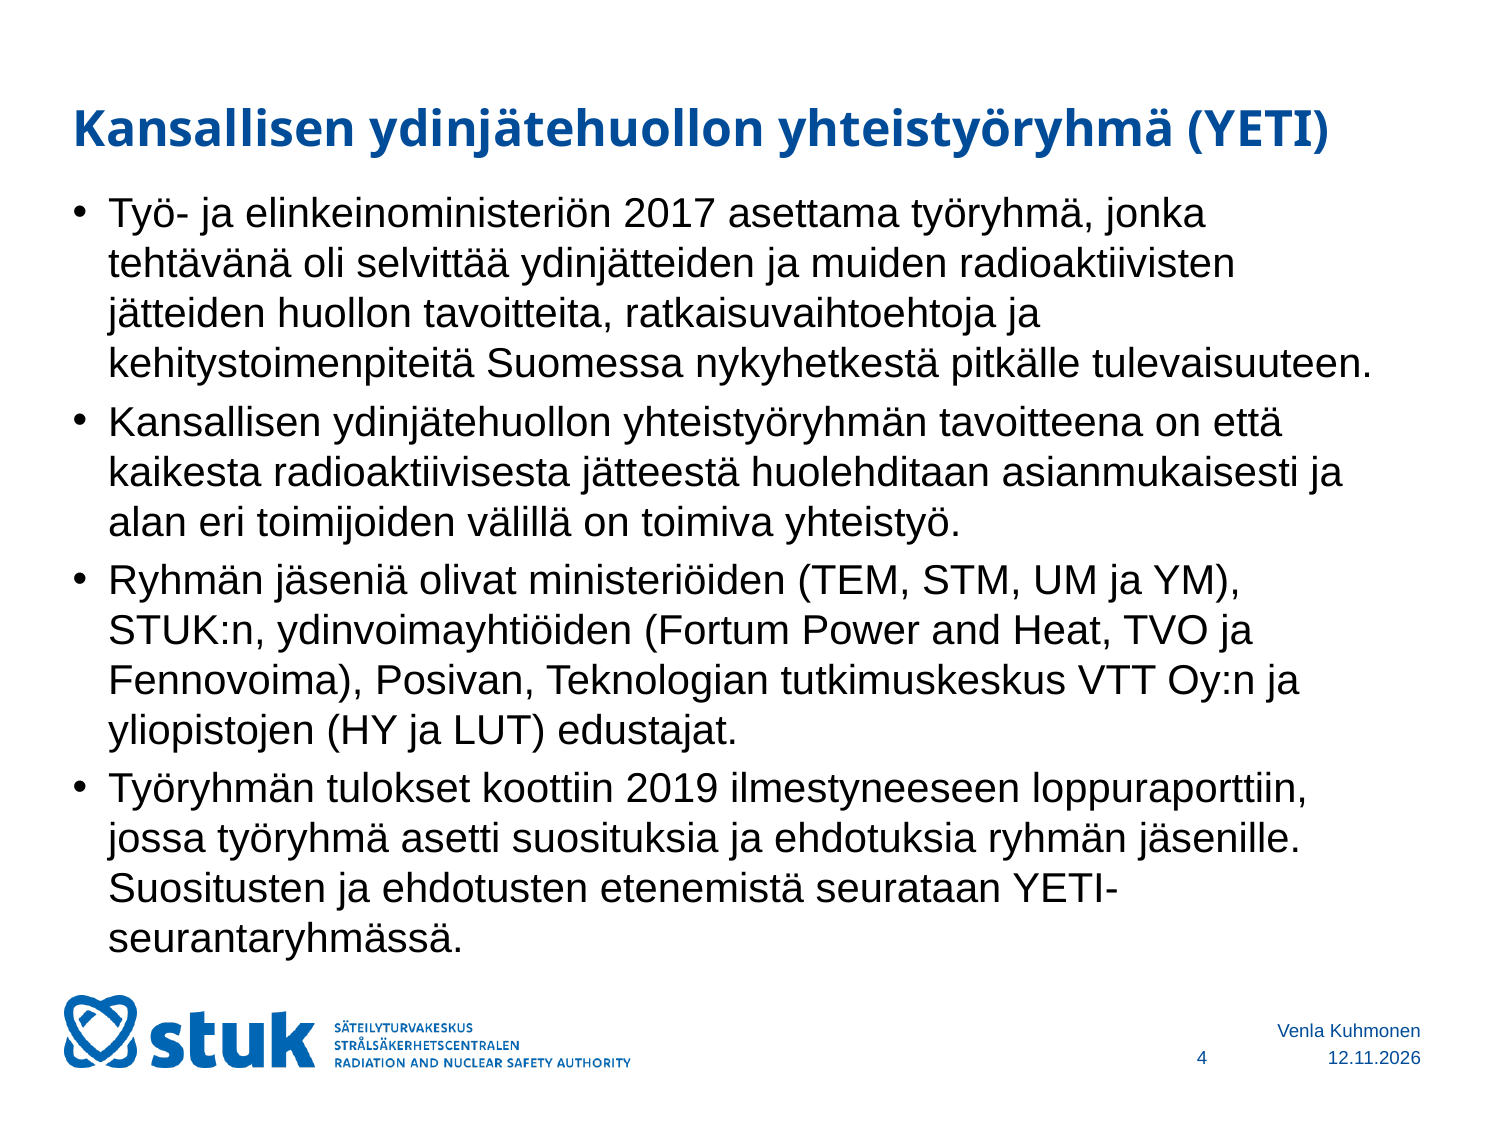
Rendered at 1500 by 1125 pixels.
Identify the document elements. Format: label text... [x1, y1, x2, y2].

slide_number 4 [1139, 1045, 1223, 1069]
footer Venla Kuhmonen [897, 1015, 1436, 1046]
list Työ- ja elinkeinoministeriön 2017 asettama työryhmä, jonka tehtävänä oli selvittää ydinjätteiden ja muiden radioaktiivisten jätteiden huollon tavoitteita, ratkaisuvaihtoehtoja ja kehitystoimenpiteitä Suomessa nykyhetkestä pitkälle tulevaisuuteen. Kansallisen ydinjätehuollon yhteistyöryhmän tavoitteena on että kaikesta radioaktiivisesta jätteestä huolehditaan asianmukaisesti ja alan eri toimijoiden välillä on toimiva yhteistyö. Ryhmän jäseniä olivat ministeriöiden (TEM, STM, UM ja YM), STUK:n, ydinvoimayhtiöiden (Fortum Power and Heat, TVO ja Fennovoima), Posivan, Teknologian tutkimuskeskus VTT Oy:n ja yliopistojen (HY ja LUT) edustajat. Työryhmän tulokset koottiin 2019 ilmestyneeseen loppuraporttiin, jossa työryhmä asetti suosituksia ja ehdotuksia ryhmän jäsenille. Suositusten ja ehdotusten etenemistä seurataan YETI-seurantaryhmässä. [64, 186, 1397, 969]
picture [64, 995, 631, 1068]
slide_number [1281, 1046, 1436, 1069]
title Kansallisen ydinjätehuollon yhteistyöryhmä (YETI) [64, 50, 1500, 157]
